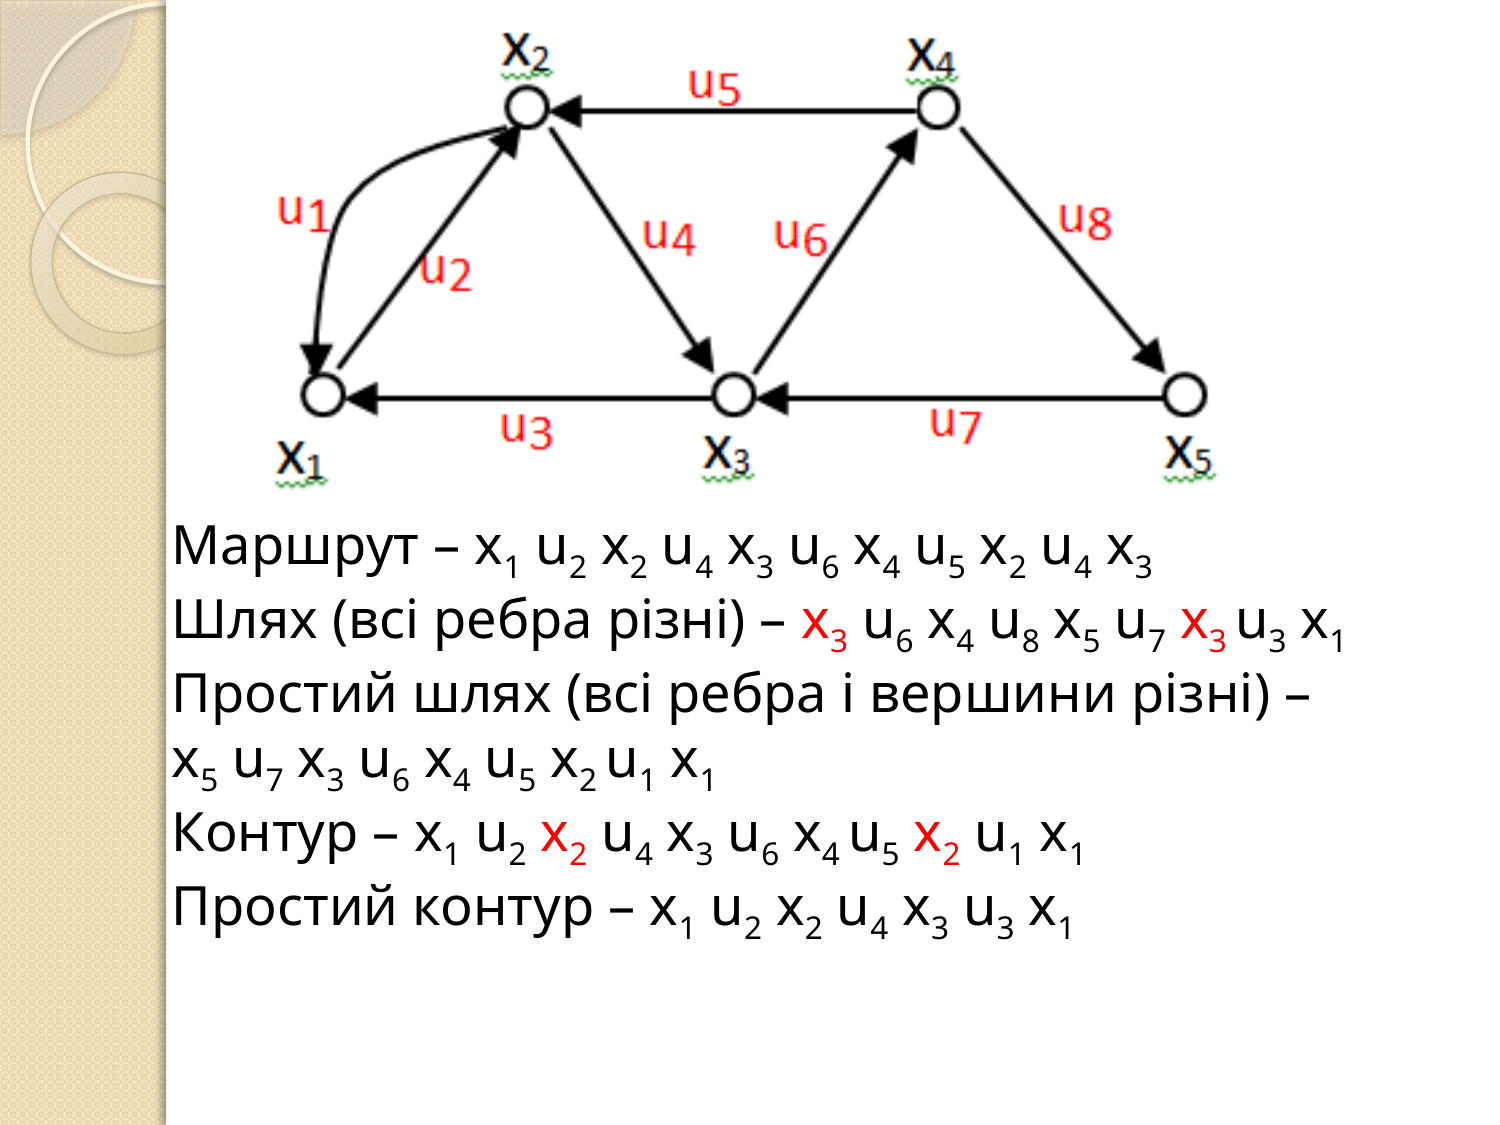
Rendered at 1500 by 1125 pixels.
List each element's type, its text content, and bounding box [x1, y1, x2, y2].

text_box Маршрут – x1 u2 x2 u4 x3 u6 x4 u5 x2 u4 x3 Шлях (всі ребра різні) – x3 u6 x4 u8 x5 u7 x3 u3 x1 Простий шлях (всі ребра і вершини різні) – x5 u7 x3 u6 x4 u5 x2 u1 x1 Контур – x1 u2 x2 u4 x3 u6 x4 u5 x2 u1 x1 Простий контур – x1 u2 x2 u4 x3 u3 x1 [156, 503, 1500, 953]
picture [241, 25, 1235, 504]
